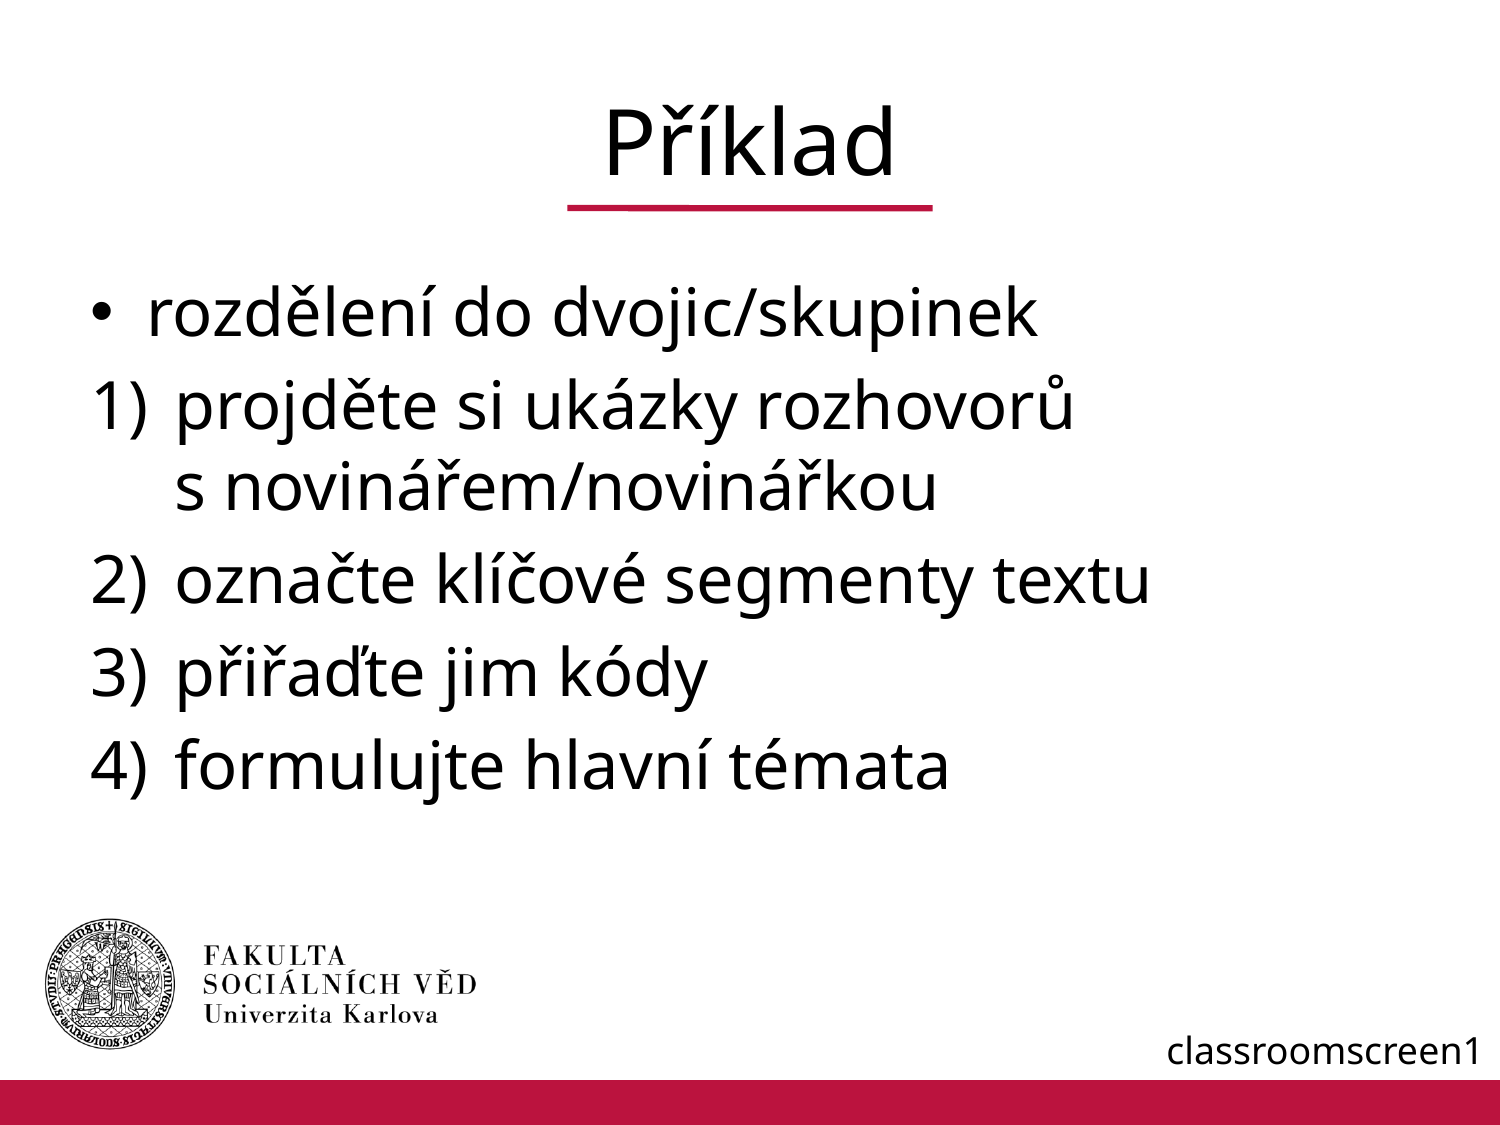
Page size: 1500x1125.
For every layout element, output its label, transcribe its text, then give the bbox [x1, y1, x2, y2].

text_box classroomscreen1 [1151, 1019, 1500, 1079]
picture [41, 916, 479, 1051]
list rozdělení do dvojic/skupinek projděte si ukázky rozhovorů s novinářem/novinářkou označte klíčové segmenty textu přiřaďte jim kódy formulujte hlavní témata [75, 262, 1425, 1005]
title Příklad [75, 45, 1425, 233]
